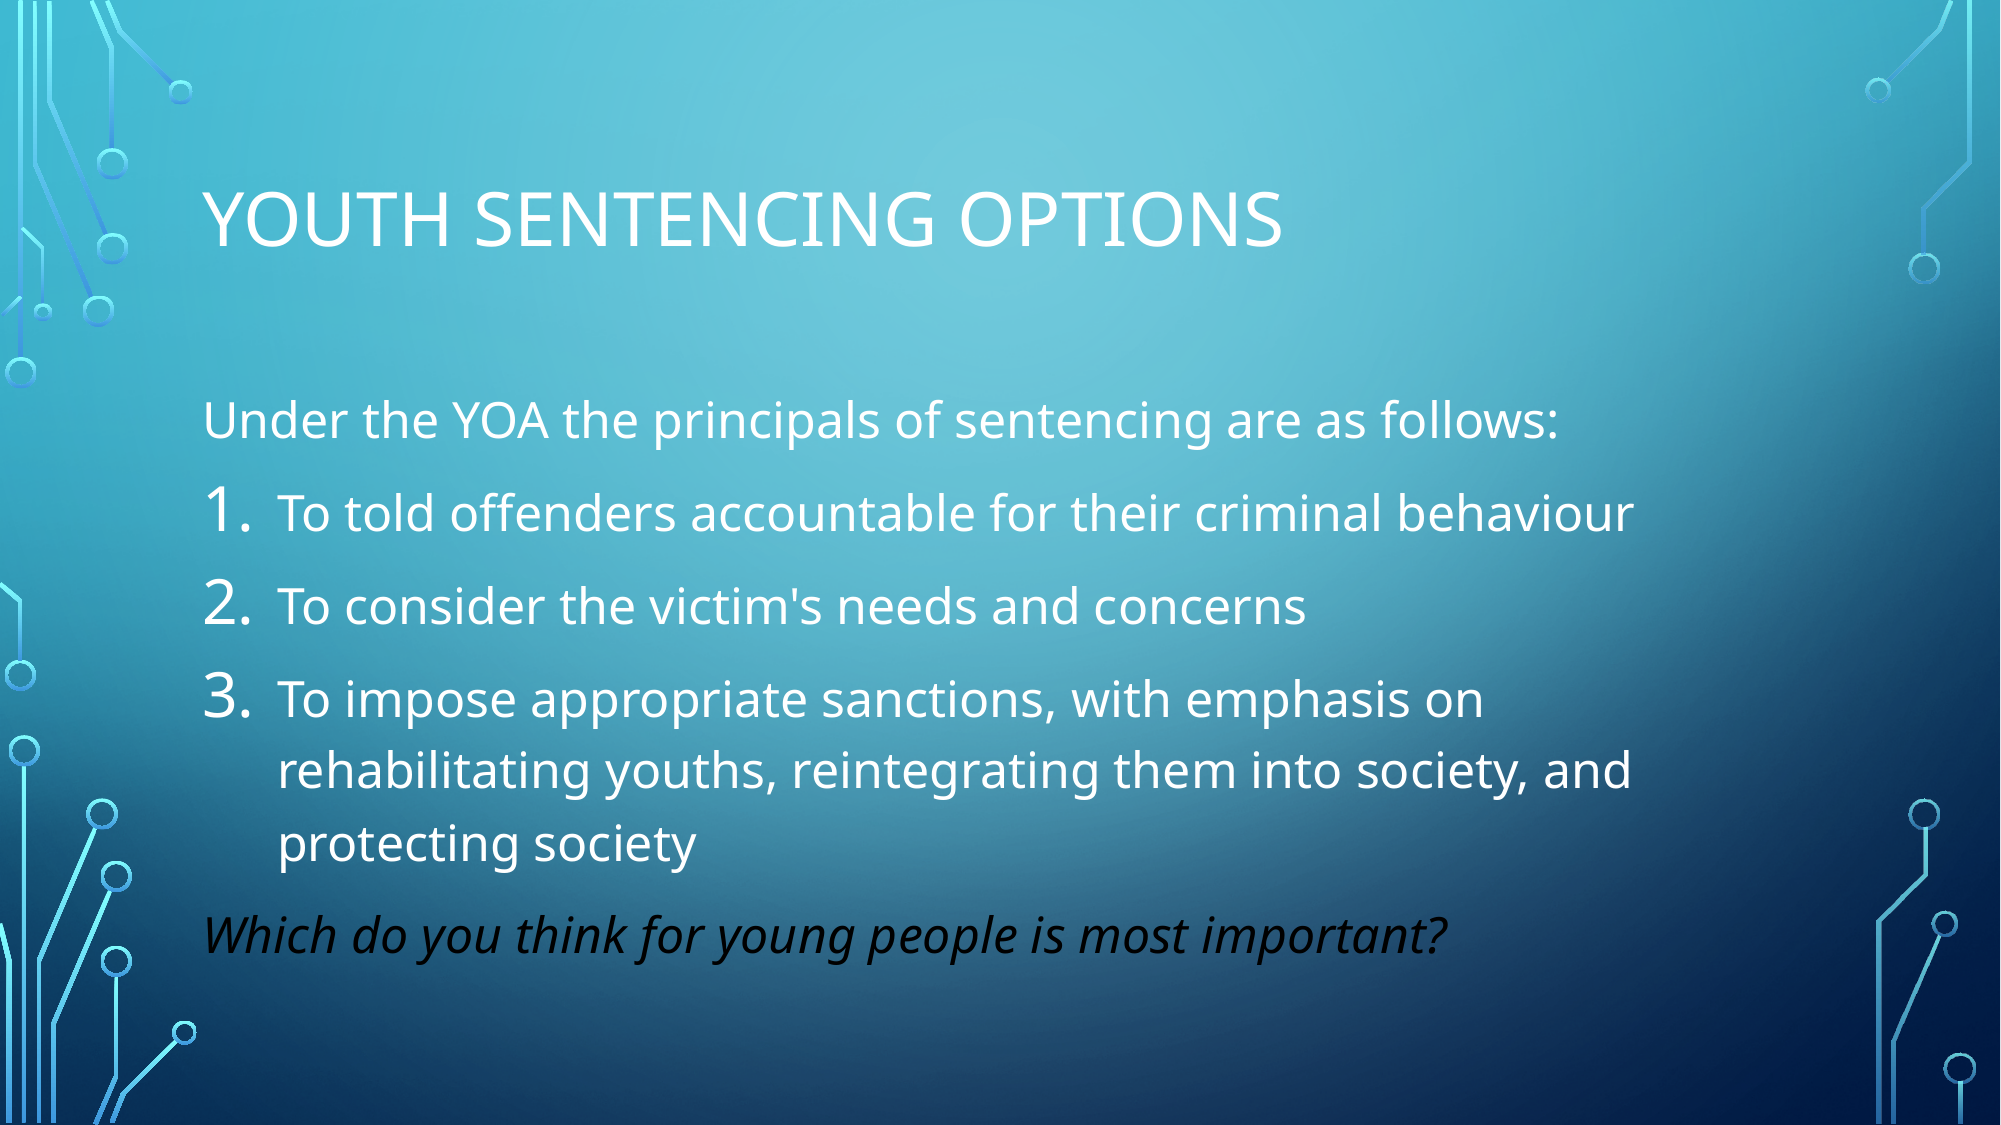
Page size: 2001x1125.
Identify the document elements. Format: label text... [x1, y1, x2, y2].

list Under the YOA the principals of sentencing are as follows: To told offenders accountable for their criminal behaviour To consider the victim's needs and concerns To impose appropriate sanctions, with emphasis on rehabilitating youths, reintegrating them into society, and protecting society Which do you think for young people is most important? [187, 369, 1813, 950]
title Youth SENTENCING OPTIONS [187, 101, 1813, 344]
